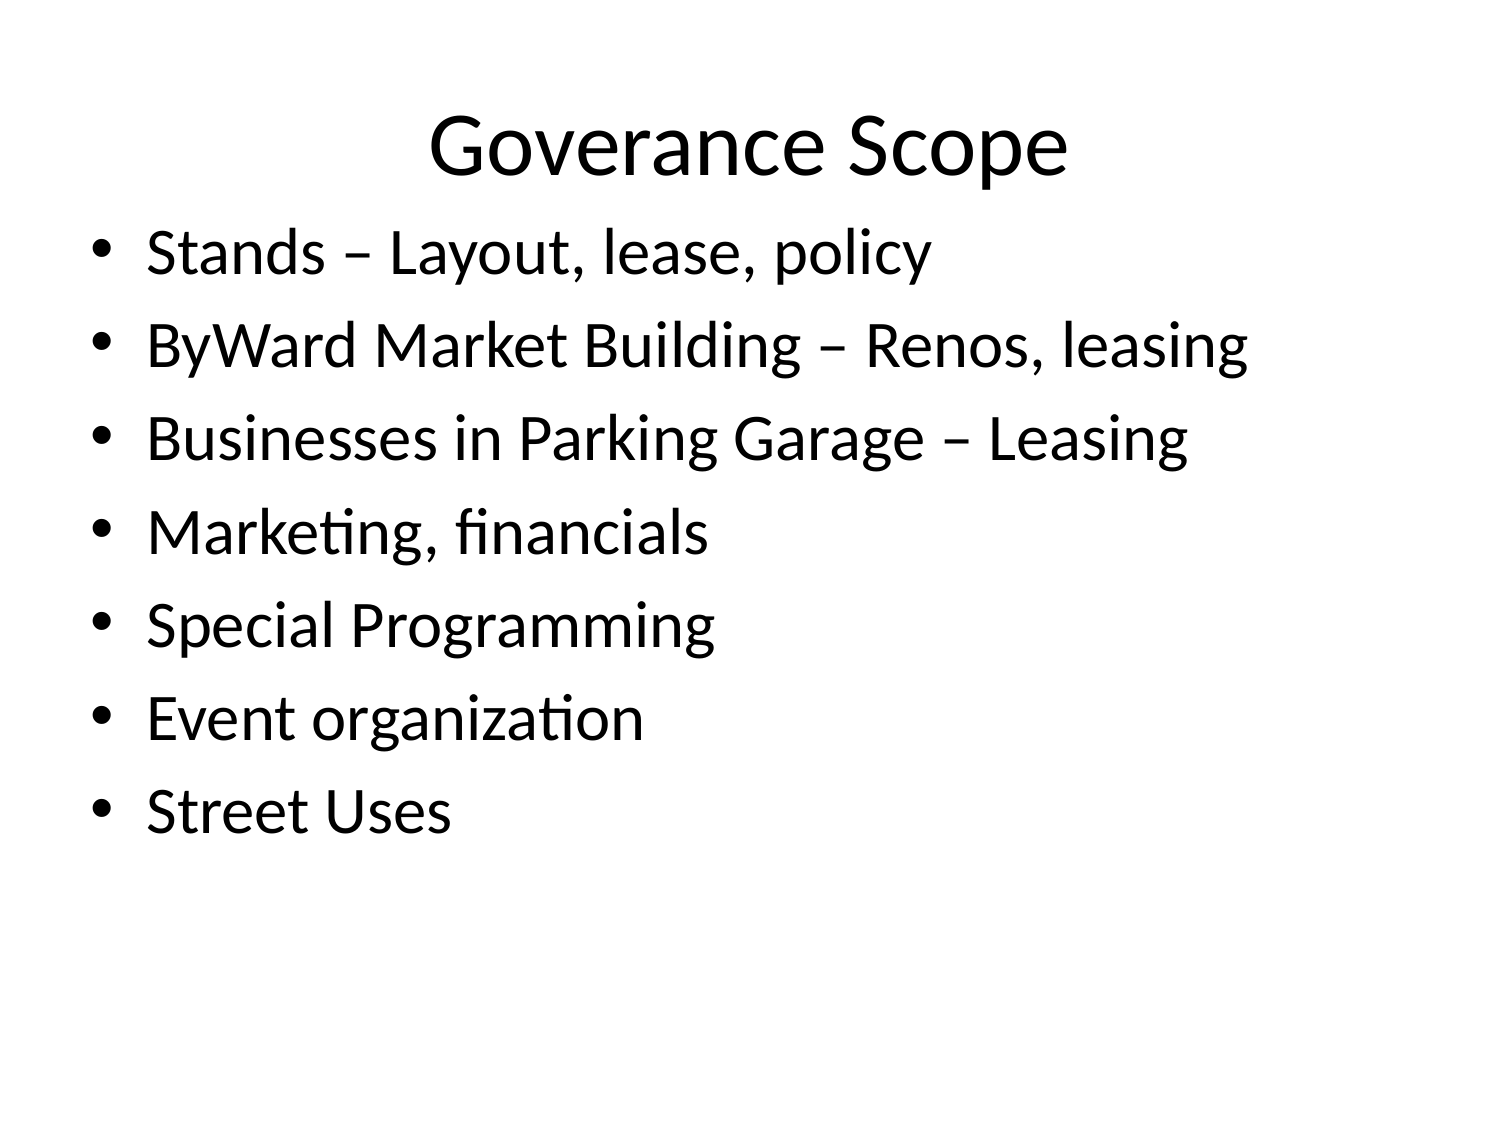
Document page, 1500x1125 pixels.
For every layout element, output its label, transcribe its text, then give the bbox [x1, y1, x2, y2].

title Goverance Scope [74, 44, 1426, 199]
list Stands – Layout, lease, policy ByWard Market Building – Renos, leasing Businesses in Parking Garage – Leasing Marketing, financials Special Programming Event organization Street Uses [74, 199, 1426, 1006]
